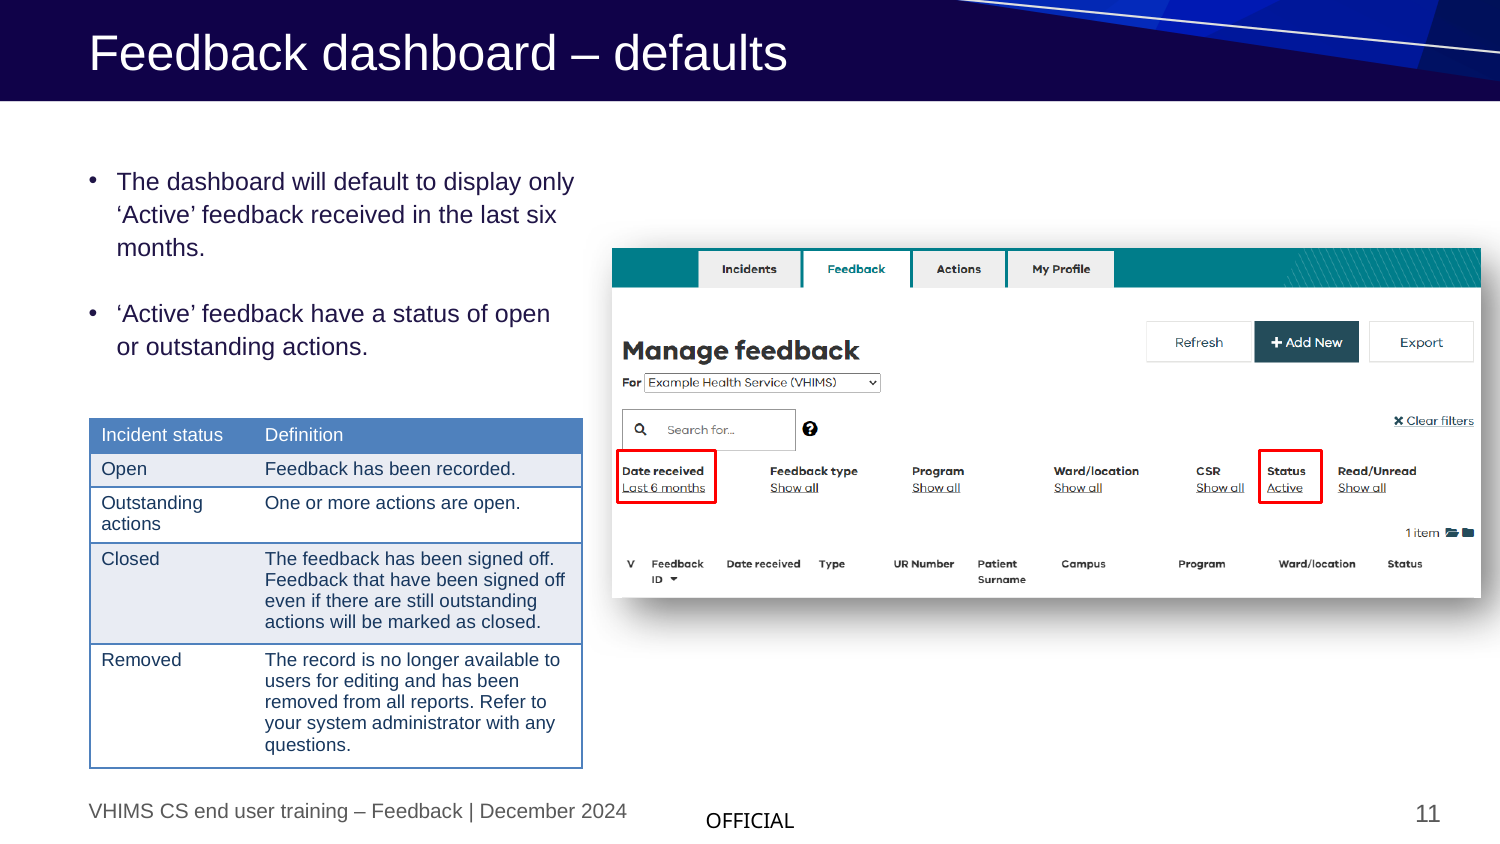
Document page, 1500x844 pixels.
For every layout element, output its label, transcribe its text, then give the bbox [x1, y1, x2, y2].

table_header Incident status [91, 420, 254, 452]
table_cell Outstanding actions [91, 488, 254, 542]
table_cell One or more actions are open. [254, 488, 581, 542]
title Feedback dashboard – defaults [88, 0, 1270, 114]
list The dashboard will default to display only ‘Active’ feedback received in the last six months. ‘Active’ feedback have a status of open or outstanding actions. [88, 162, 581, 797]
table_cell Open [91, 454, 254, 486]
table_cell Closed [91, 544, 254, 643]
slide_number 11 [1352, 797, 1441, 844]
table_cell The feedback has been signed off. Feedback that have been signed off even if there are still outstanding actions will be marked as closed. [254, 544, 581, 643]
table_cell The record is no longer available to users for editing and has been removed from all reports. Refer to your system administrator with any questions. [254, 645, 581, 767]
footer VHIMS CS end user training – Feedback | December 2024 [88, 797, 975, 844]
table_cell Removed [91, 645, 254, 767]
table_cell Feedback has been recorded. [254, 454, 581, 486]
table_header Definition [254, 420, 581, 452]
picture [0, 0, 1500, 844]
